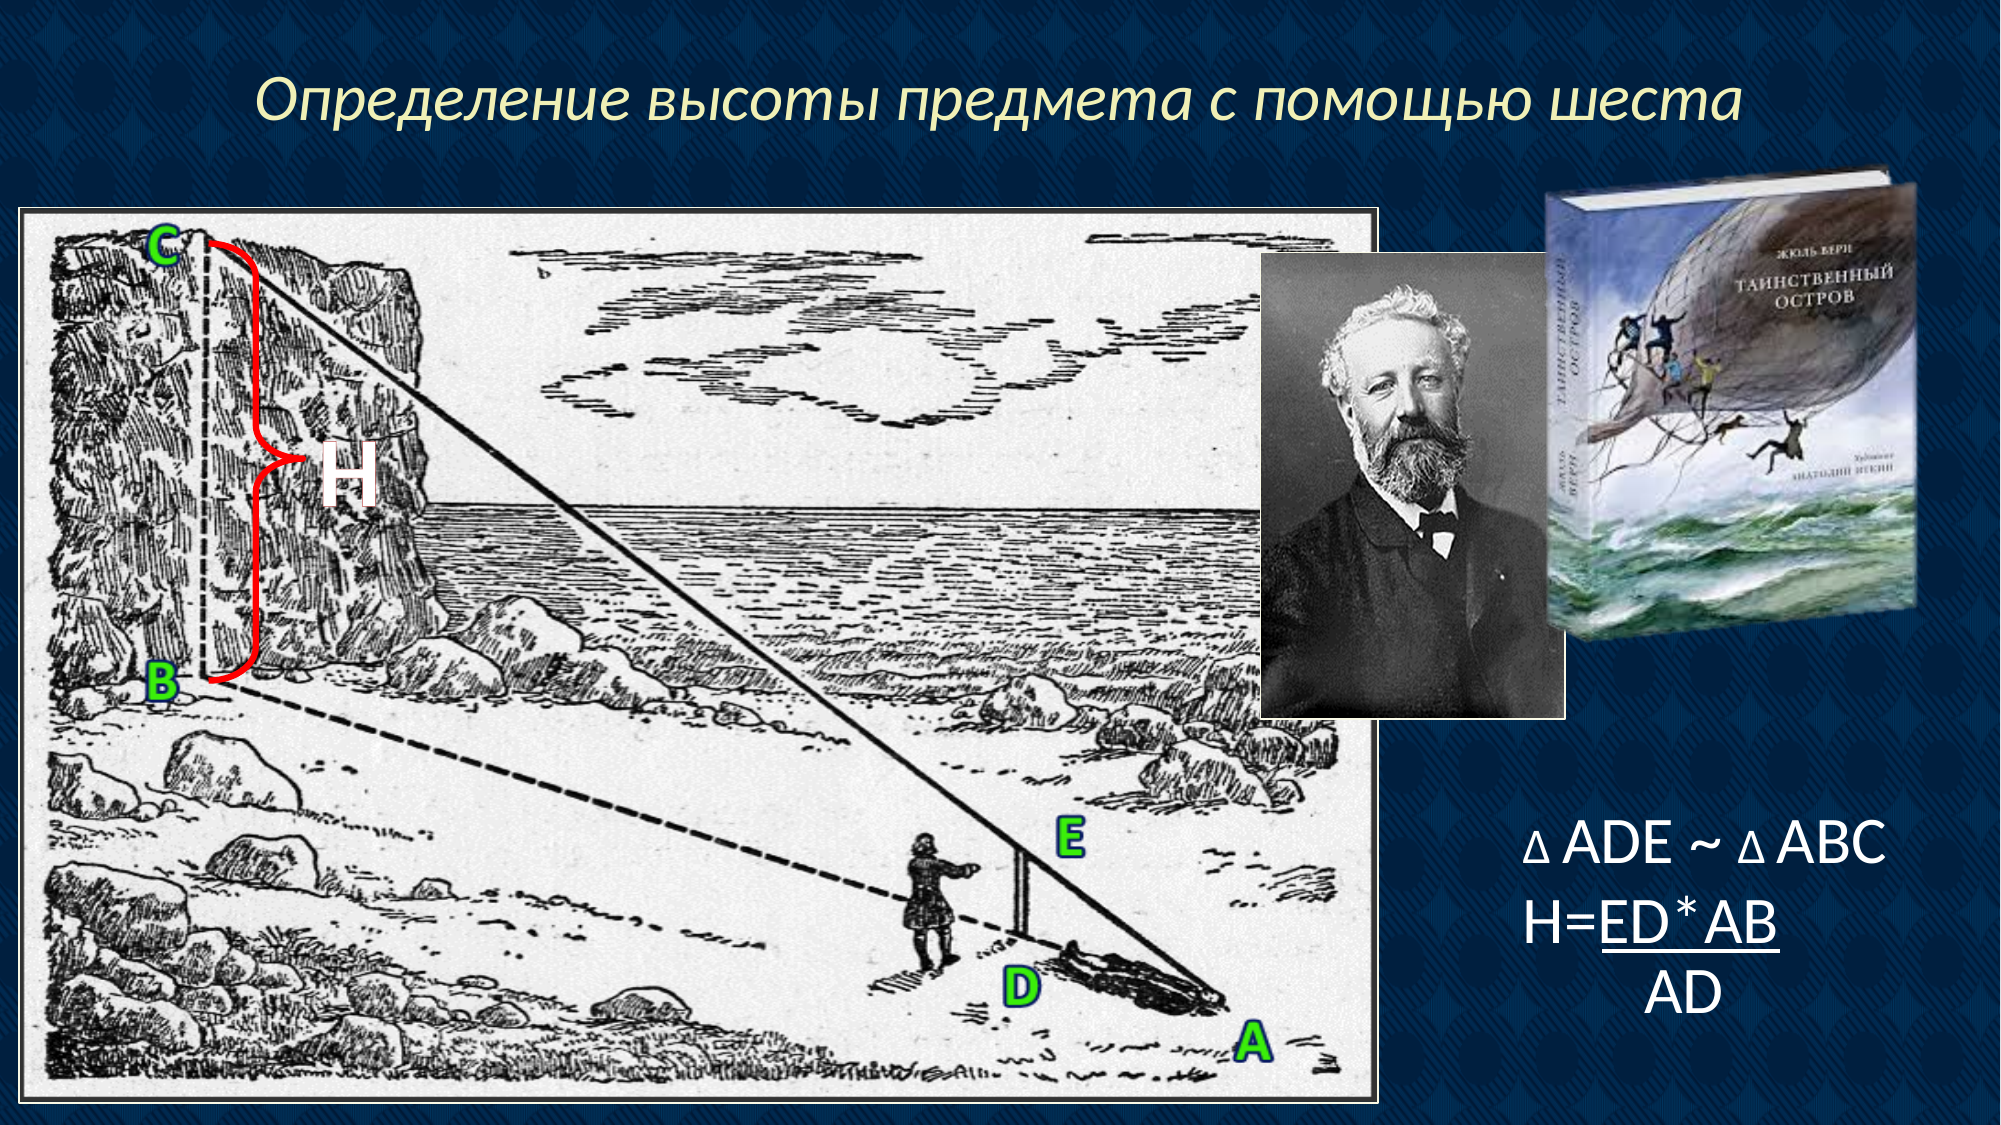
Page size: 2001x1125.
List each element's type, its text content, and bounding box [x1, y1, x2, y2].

text_box AD [1629, 959, 1745, 1034]
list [1528, 157, 1937, 652]
title Определение высоты предмета с помощью шеста [99, 45, 1900, 142]
text_box Δ ADE ~ Δ ABC H=ED*AB [1507, 789, 1969, 965]
picture [0, 0, 2001, 1125]
text_box AD [1629, 939, 1745, 949]
